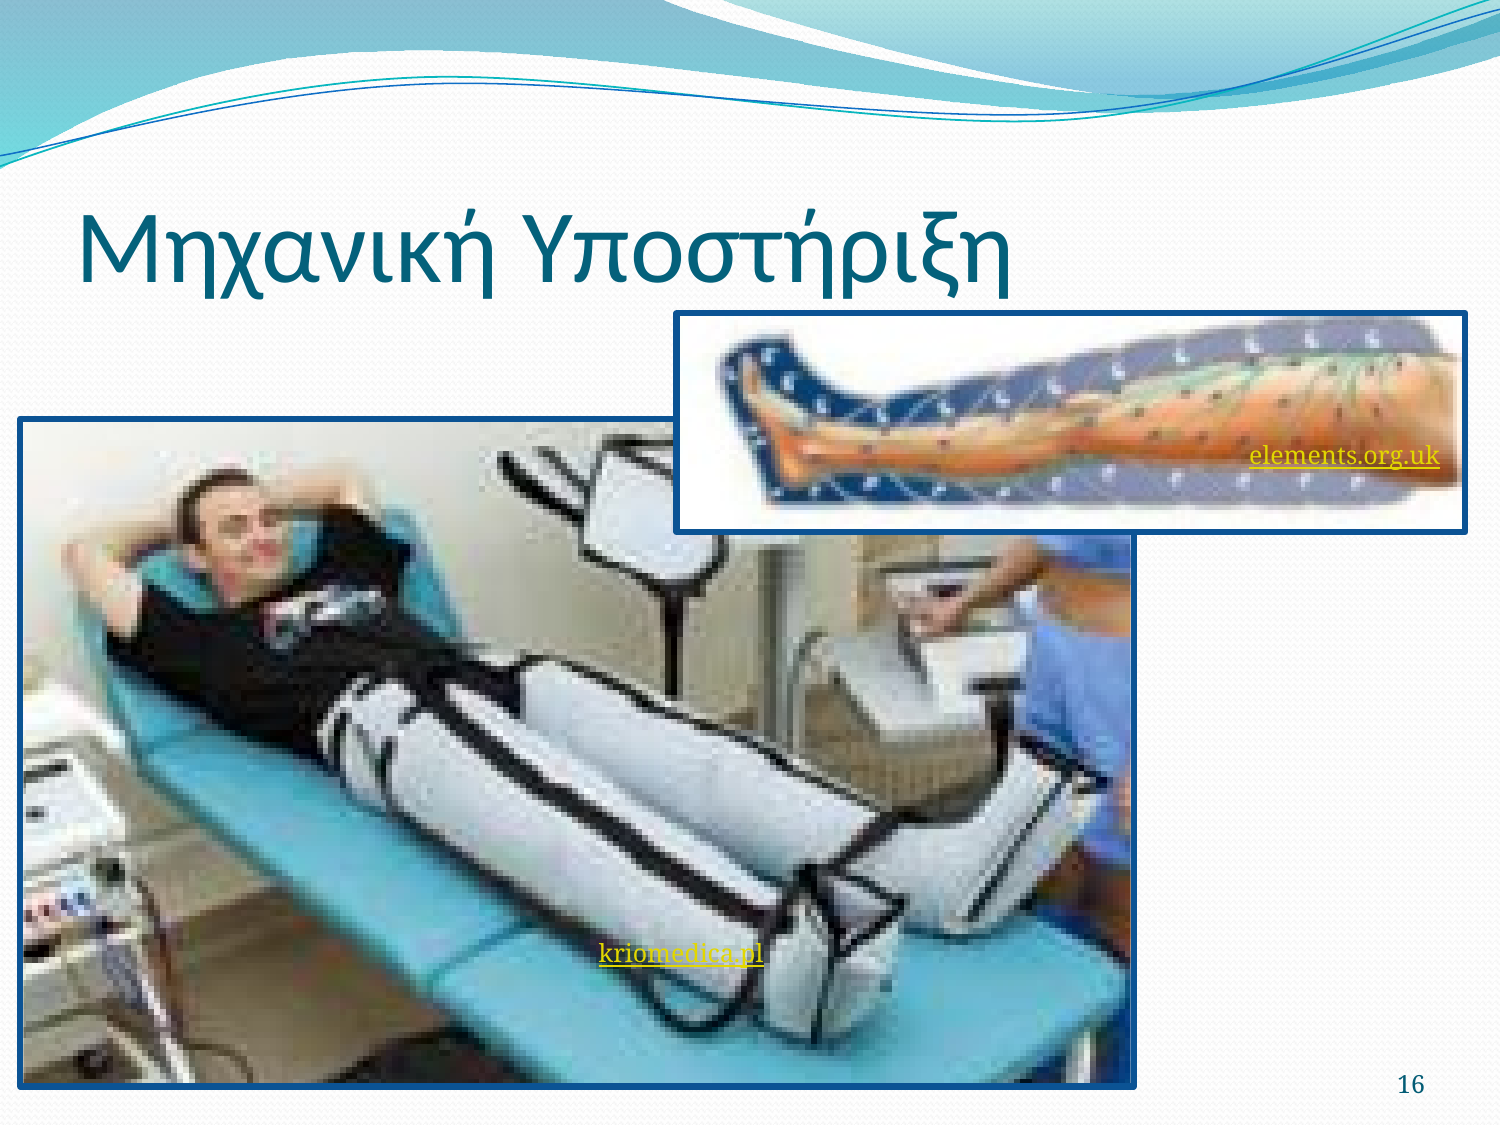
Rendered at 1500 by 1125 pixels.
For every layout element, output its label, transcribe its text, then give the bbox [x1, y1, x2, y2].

picture [679, 316, 1463, 530]
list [23, 421, 1131, 1084]
title Μηχανική Υποστήριξη [75, 115, 1425, 303]
slide_number 16 [1299, 1042, 1425, 1103]
text_box elements.org.uk [1469, 432, 1477, 482]
